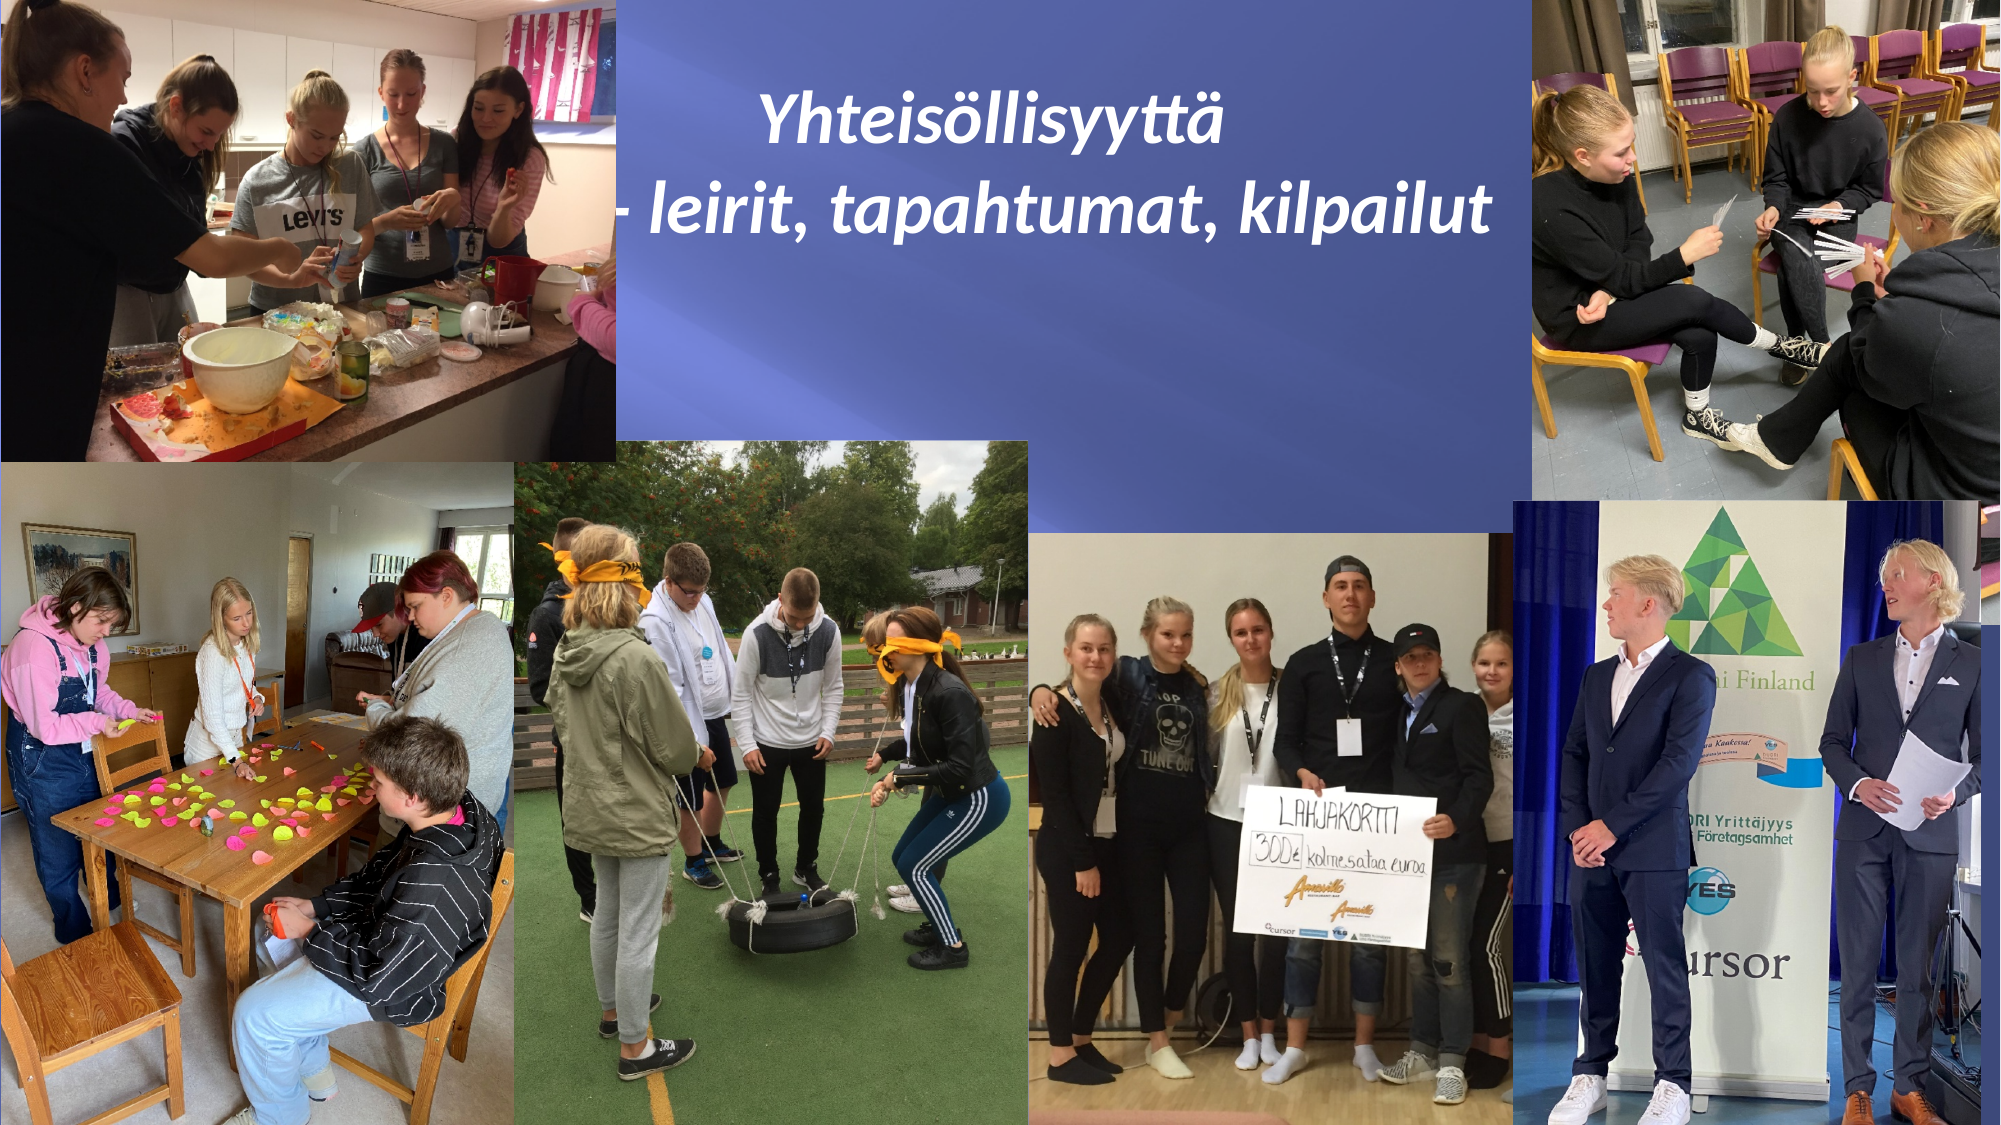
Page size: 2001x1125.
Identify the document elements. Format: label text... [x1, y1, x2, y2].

picture [0, 0, 2000, 1125]
text_box Yhteisöllisyyttä - leirit, tapahtumat, kilpailut [658, 60, 1532, 361]
